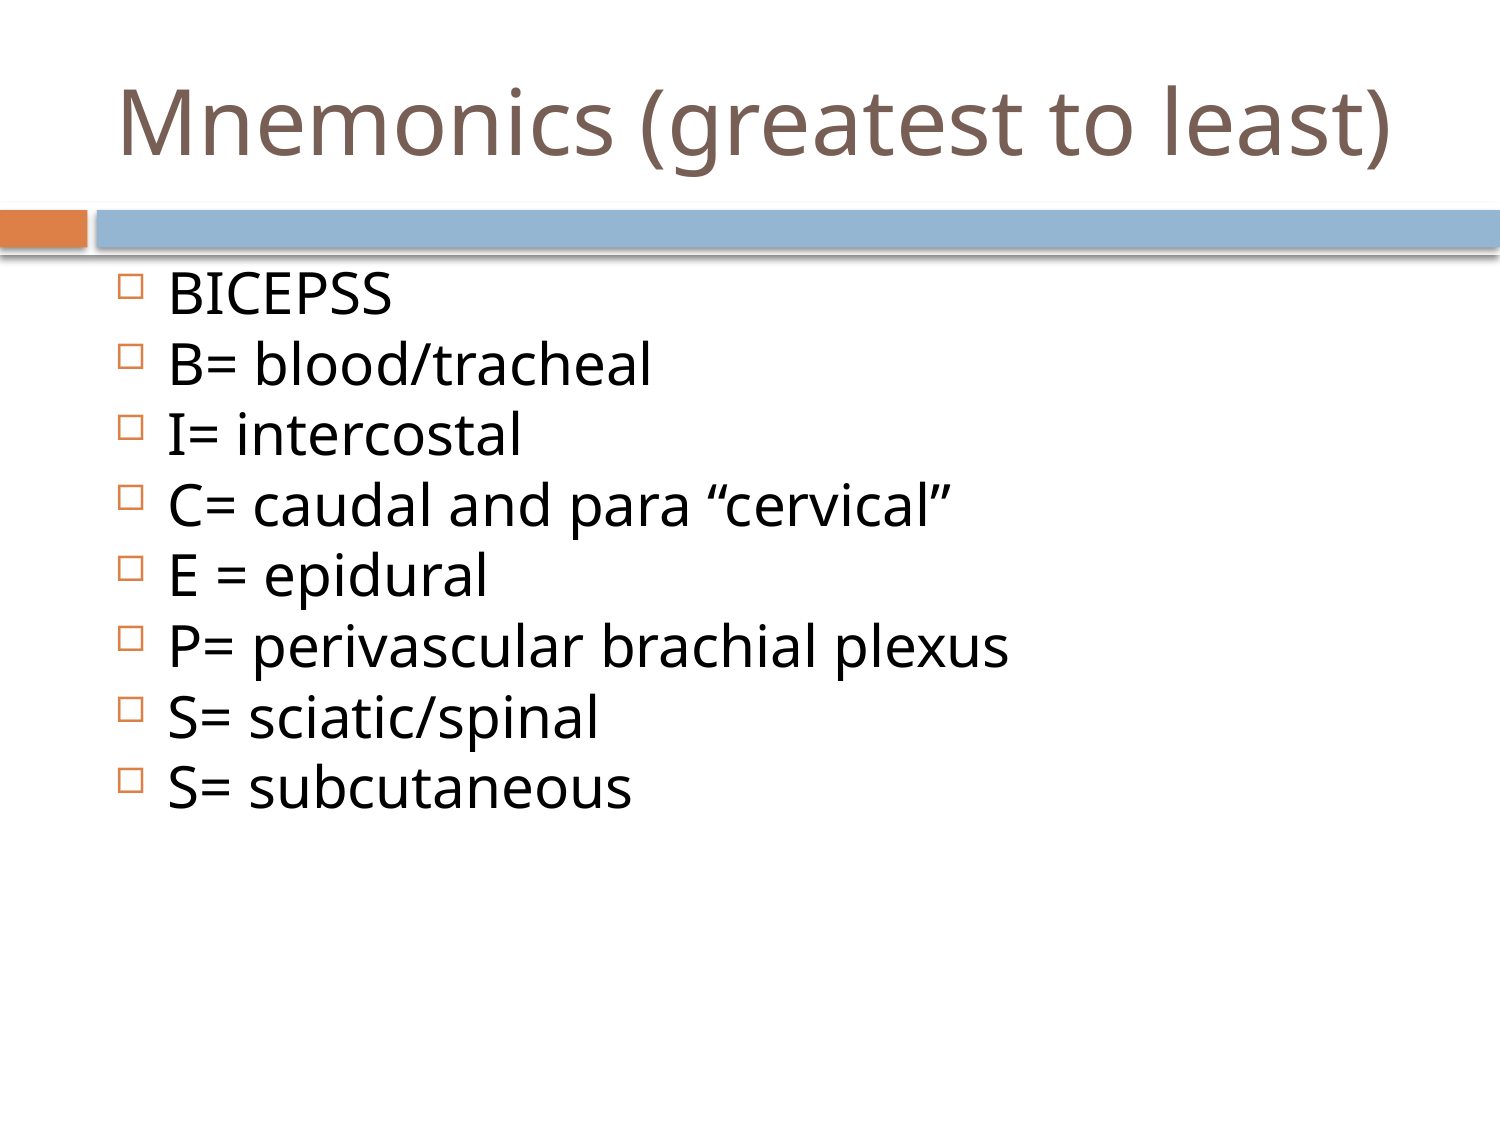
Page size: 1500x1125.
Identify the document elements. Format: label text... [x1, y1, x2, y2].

list BICEPSS B= blood/tracheal I= intercostal C= caudal and para “cervical” E = epidural P= perivascular brachial plexus S= sciatic/spinal S= subcutaneous [100, 262, 1438, 1000]
title Mnemonics (greatest to least) [100, 37, 1438, 200]
